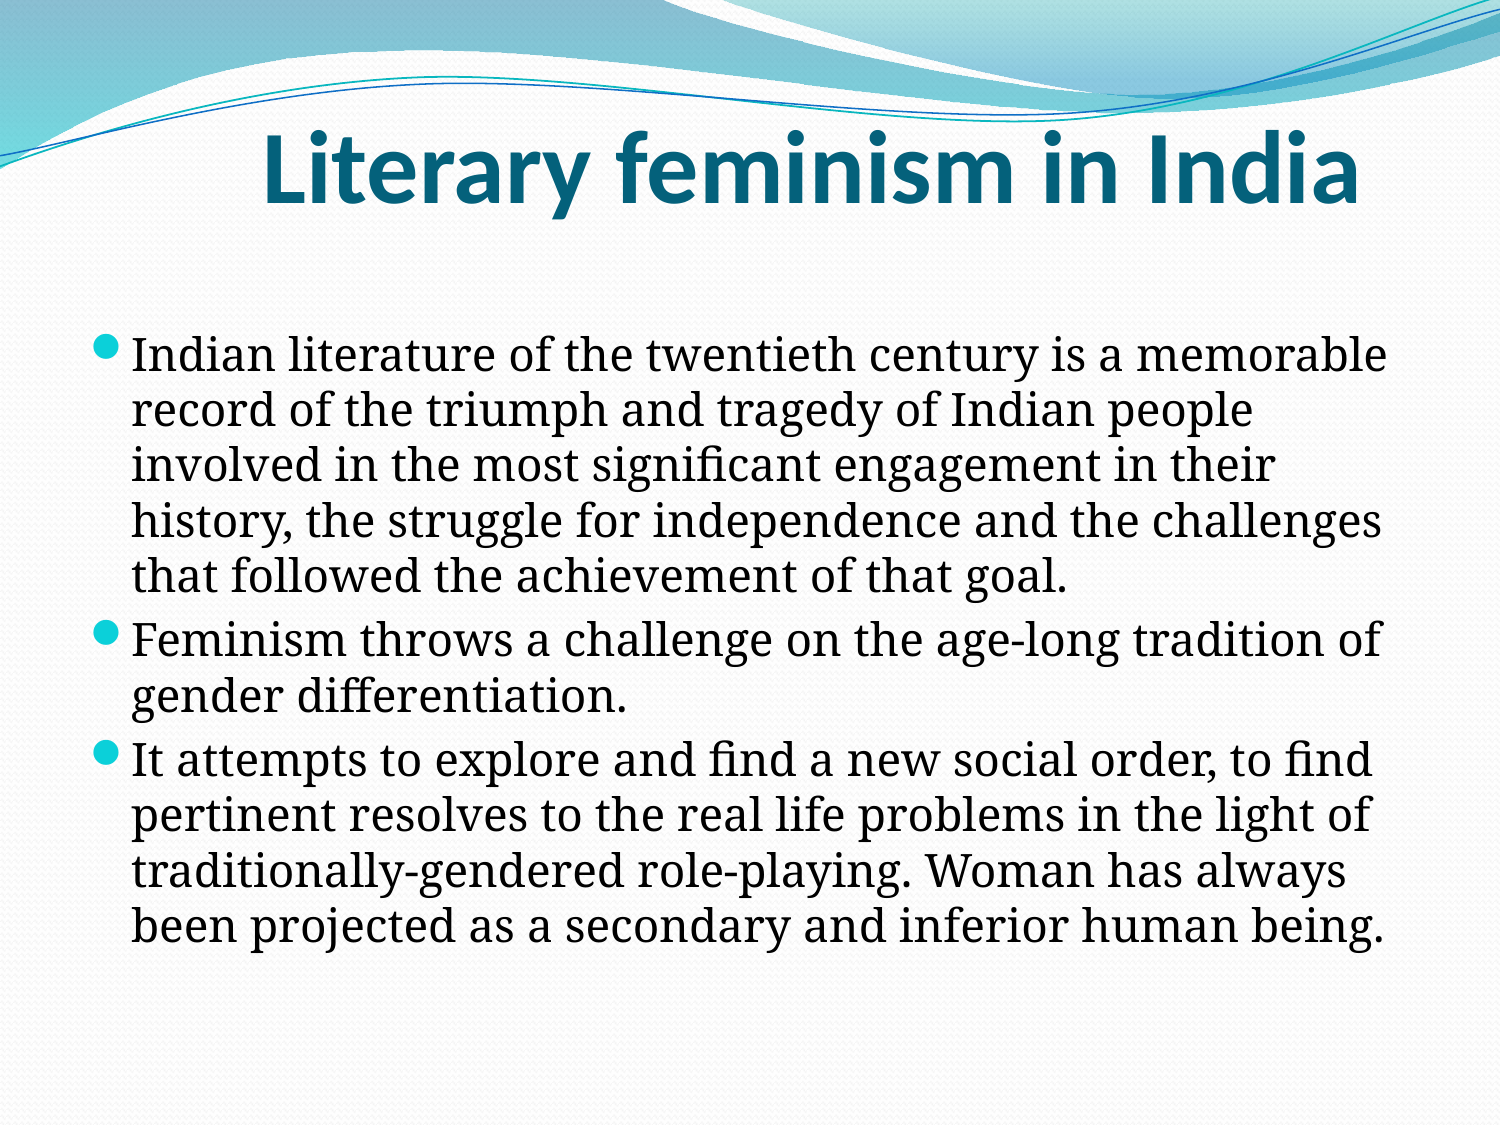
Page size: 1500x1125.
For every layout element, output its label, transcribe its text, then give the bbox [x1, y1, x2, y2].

list Indian literature of the twentieth century is a memorable record of the triumph and tragedy of Indian people involved in the most significant engagement in their history, the struggle for independence and the challenges that followed the achievement of that goal. Feminism throws a challenge on the age-long tradition of gender differentiation. It attempts to explore and find a new social order, to find pertinent resolves to the real life problems in the light of traditionally-gendered role-playing. Woman has always been projected as a secondary and inferior human being. [75, 317, 1425, 1038]
title Literary feminism in India [262, 62, 1500, 350]
